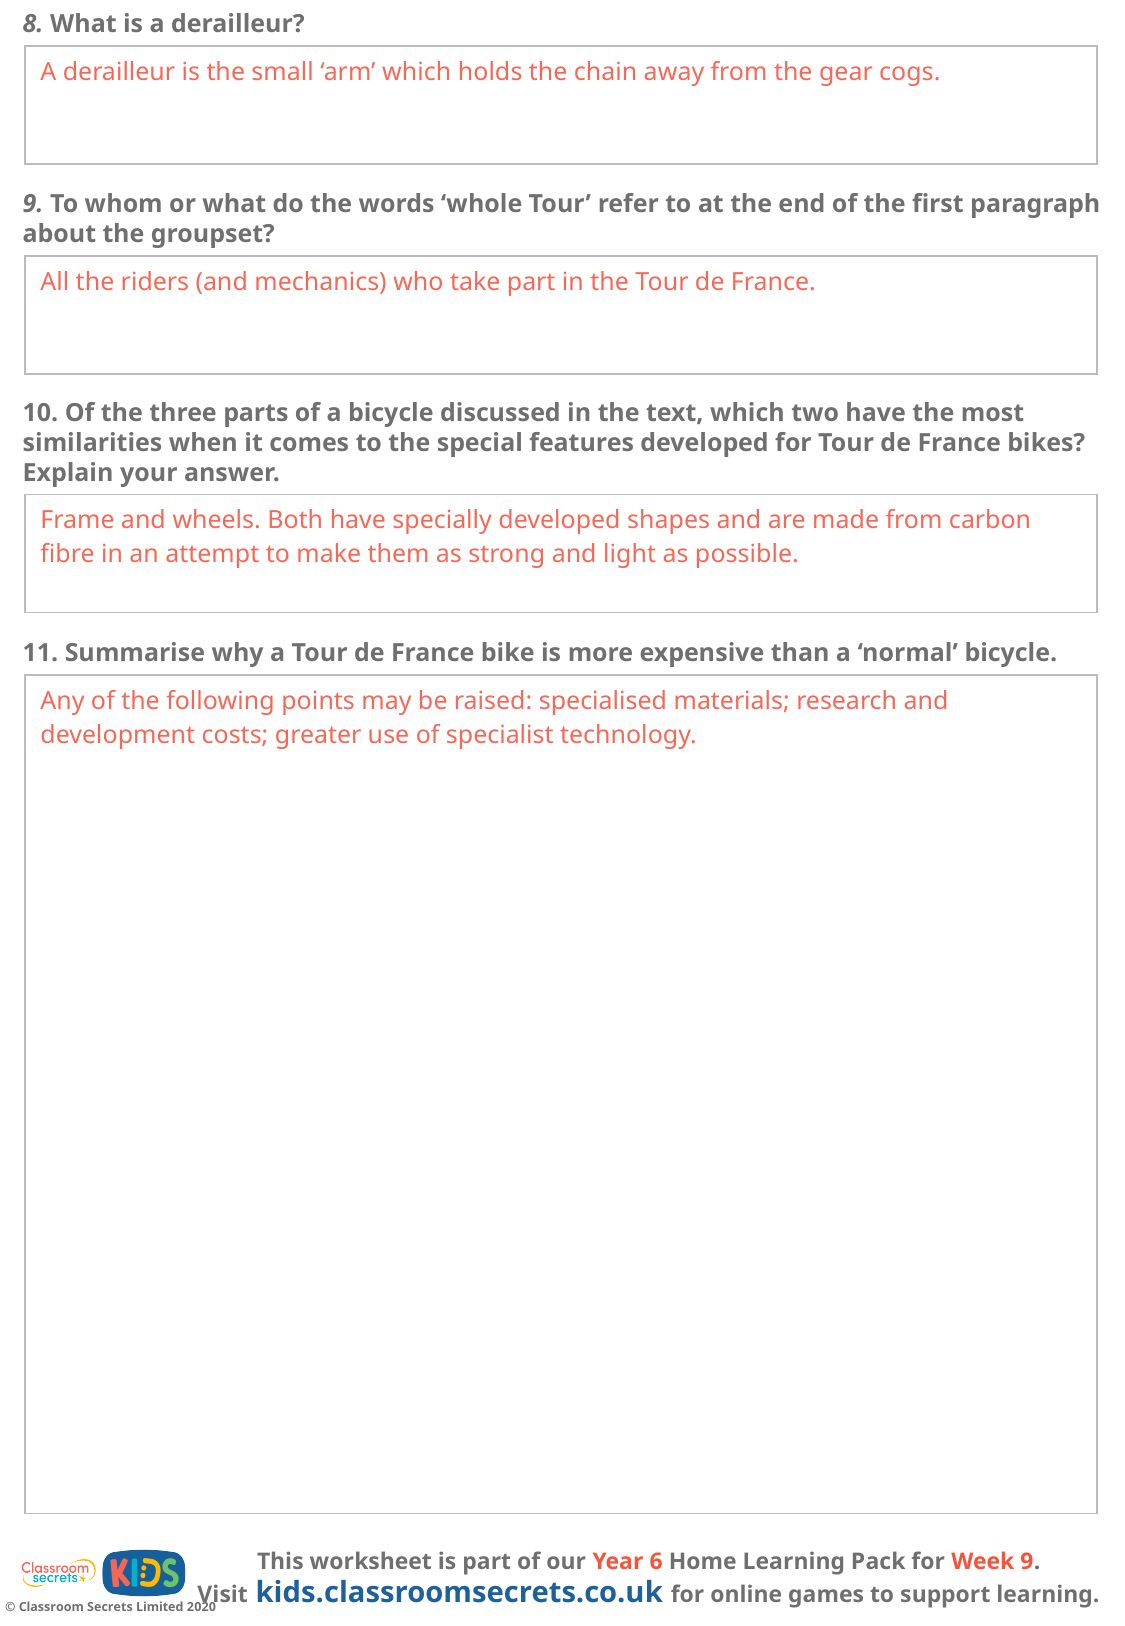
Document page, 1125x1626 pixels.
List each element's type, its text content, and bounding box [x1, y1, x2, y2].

table_header All the riders (and mechanics) who take part in the Tour de France. [26, 257, 1096, 373]
table_header A derailleur is the small ‘arm’ which holds the chain away from the gear cogs. [26, 47, 1096, 163]
table_header Any of the following points may be raised: specialised materials; research and development costs; greater use of specialist technology. [26, 676, 1096, 1513]
table_header Frame and wheels. Both have specially developed shapes and are made from carbon fibre in an attempt to make them as strong and light as possible. [26, 495, 1096, 612]
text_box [0, 1516, 1125, 1625]
text_box 8. What is a derailleur? 9. To whom or what do the words ‘whole Tour’ refer to at the end of the first paragraph about the groupset? 10. Of the three parts of a bicycle discussed in the text, which two have the most similarities when it comes to the special features developed for Tour de France bikes? Explain your answer. 11. Summarise why a Tour de France bike is more expensive than a ‘normal’ bicycle. [4, 0, 1120, 674]
